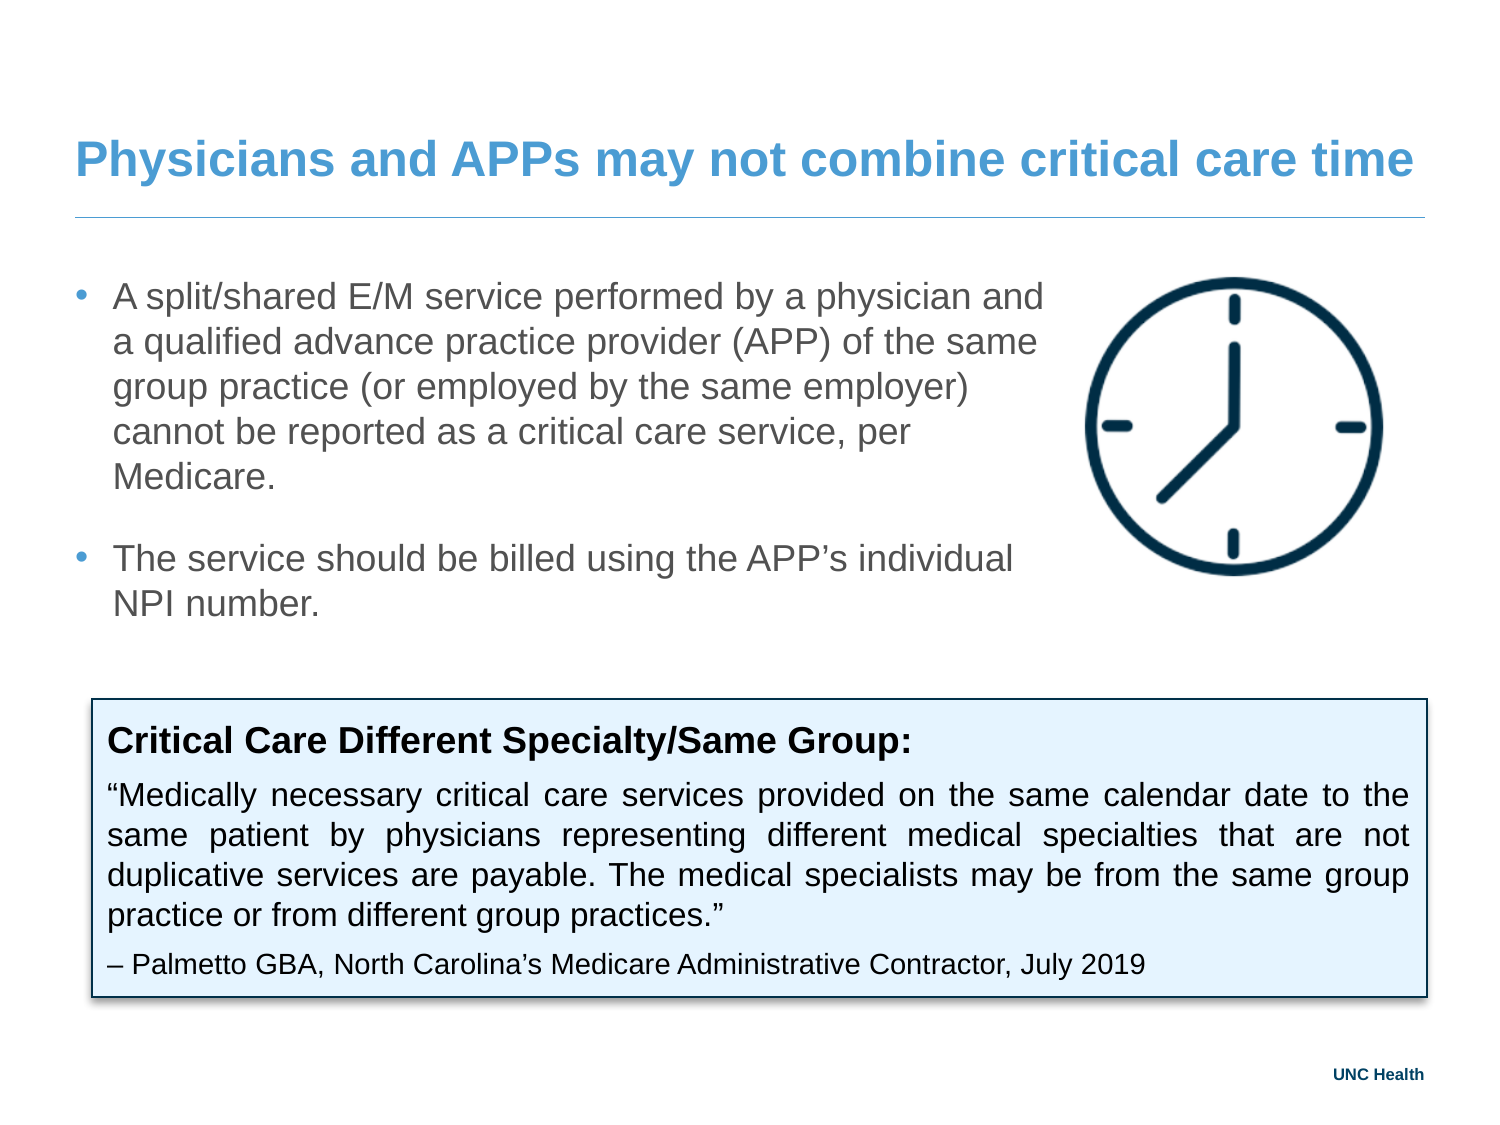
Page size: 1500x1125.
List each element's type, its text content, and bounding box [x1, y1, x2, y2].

list A split/shared E/M service performed by a physician and a qualified advance practice provider (APP) of the same group practice (or employed by the same employer) cannot be reported as a critical care service, per Medicare. The service should be billed using the APP’s individual NPI number. [75, 259, 1068, 614]
title Physicians and APPs may not combine critical care time [75, 56, 1500, 175]
picture [1067, 259, 1399, 592]
text_box Critical Care Different Specialty/Same Group: “Medically necessary critical care services provided on the same calendar date to the same patient by physicians representing different medical specialties that are not duplicative services are payable. The medical specialists may be from the same group practice or from different group practices.” – Palmetto GBA, North Carolina’s Medicare Administrative Contractor, July 2019 [91, 698, 1428, 998]
